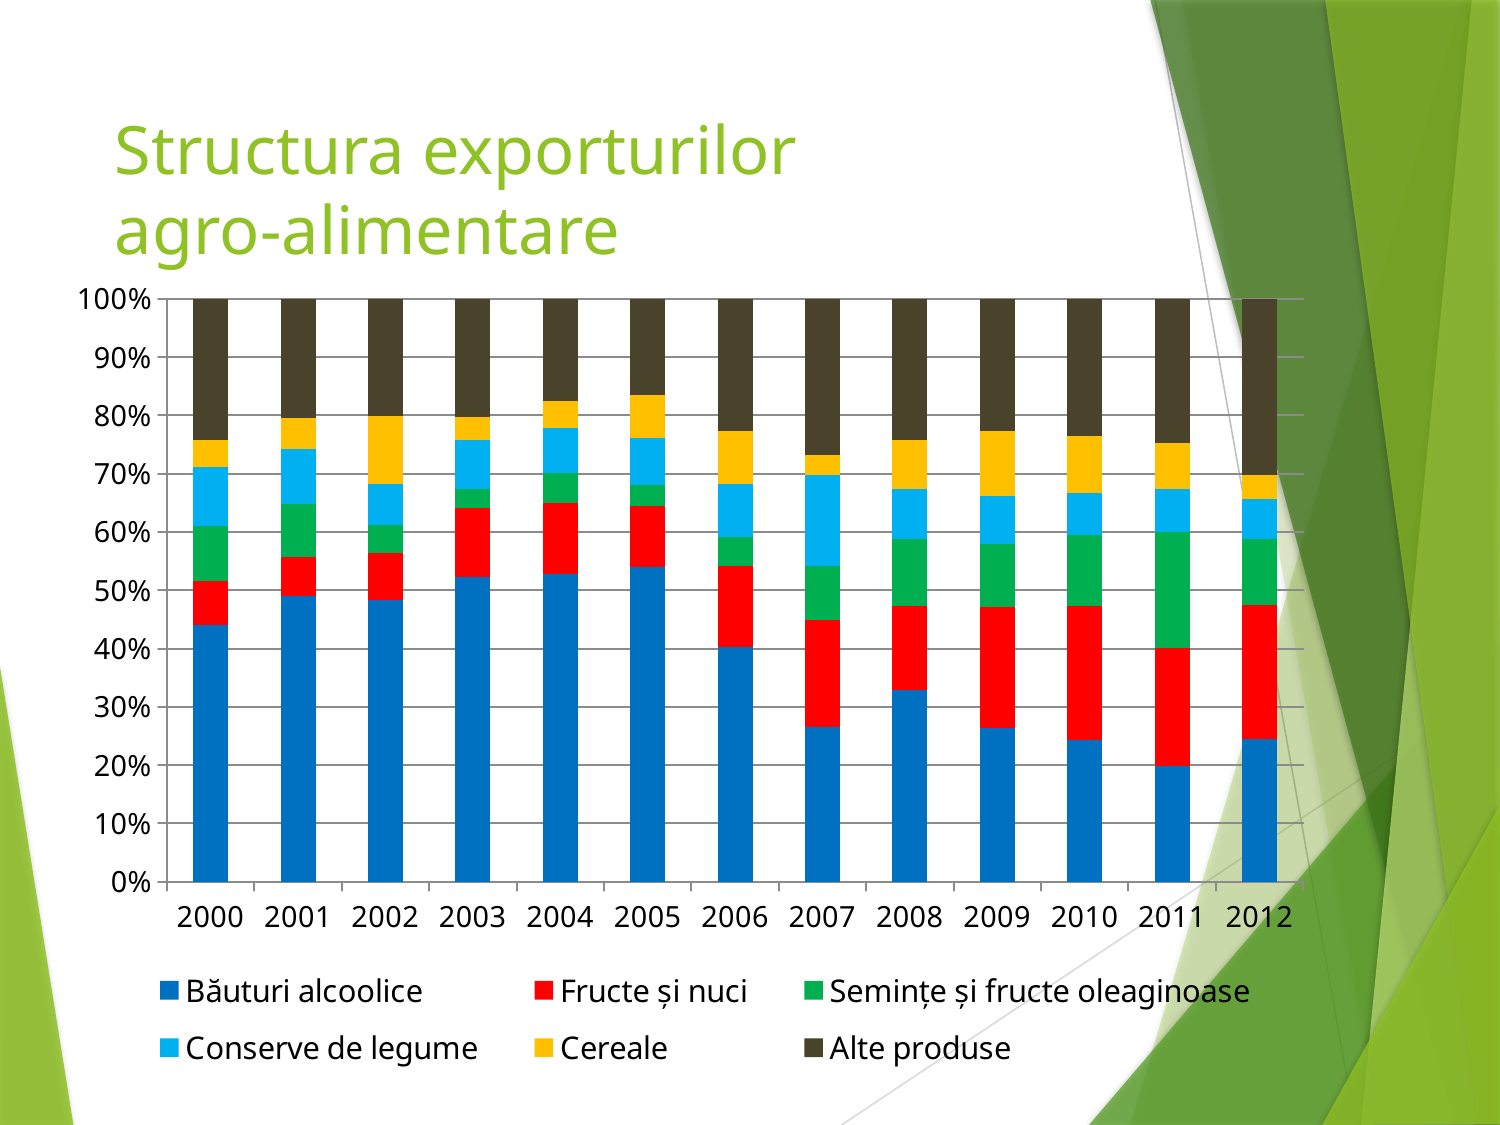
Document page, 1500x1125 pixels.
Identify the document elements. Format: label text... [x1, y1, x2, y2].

chart [76, 269, 1326, 1111]
title Structura exporturilor agro-alimentare [99, 99, 1326, 269]
